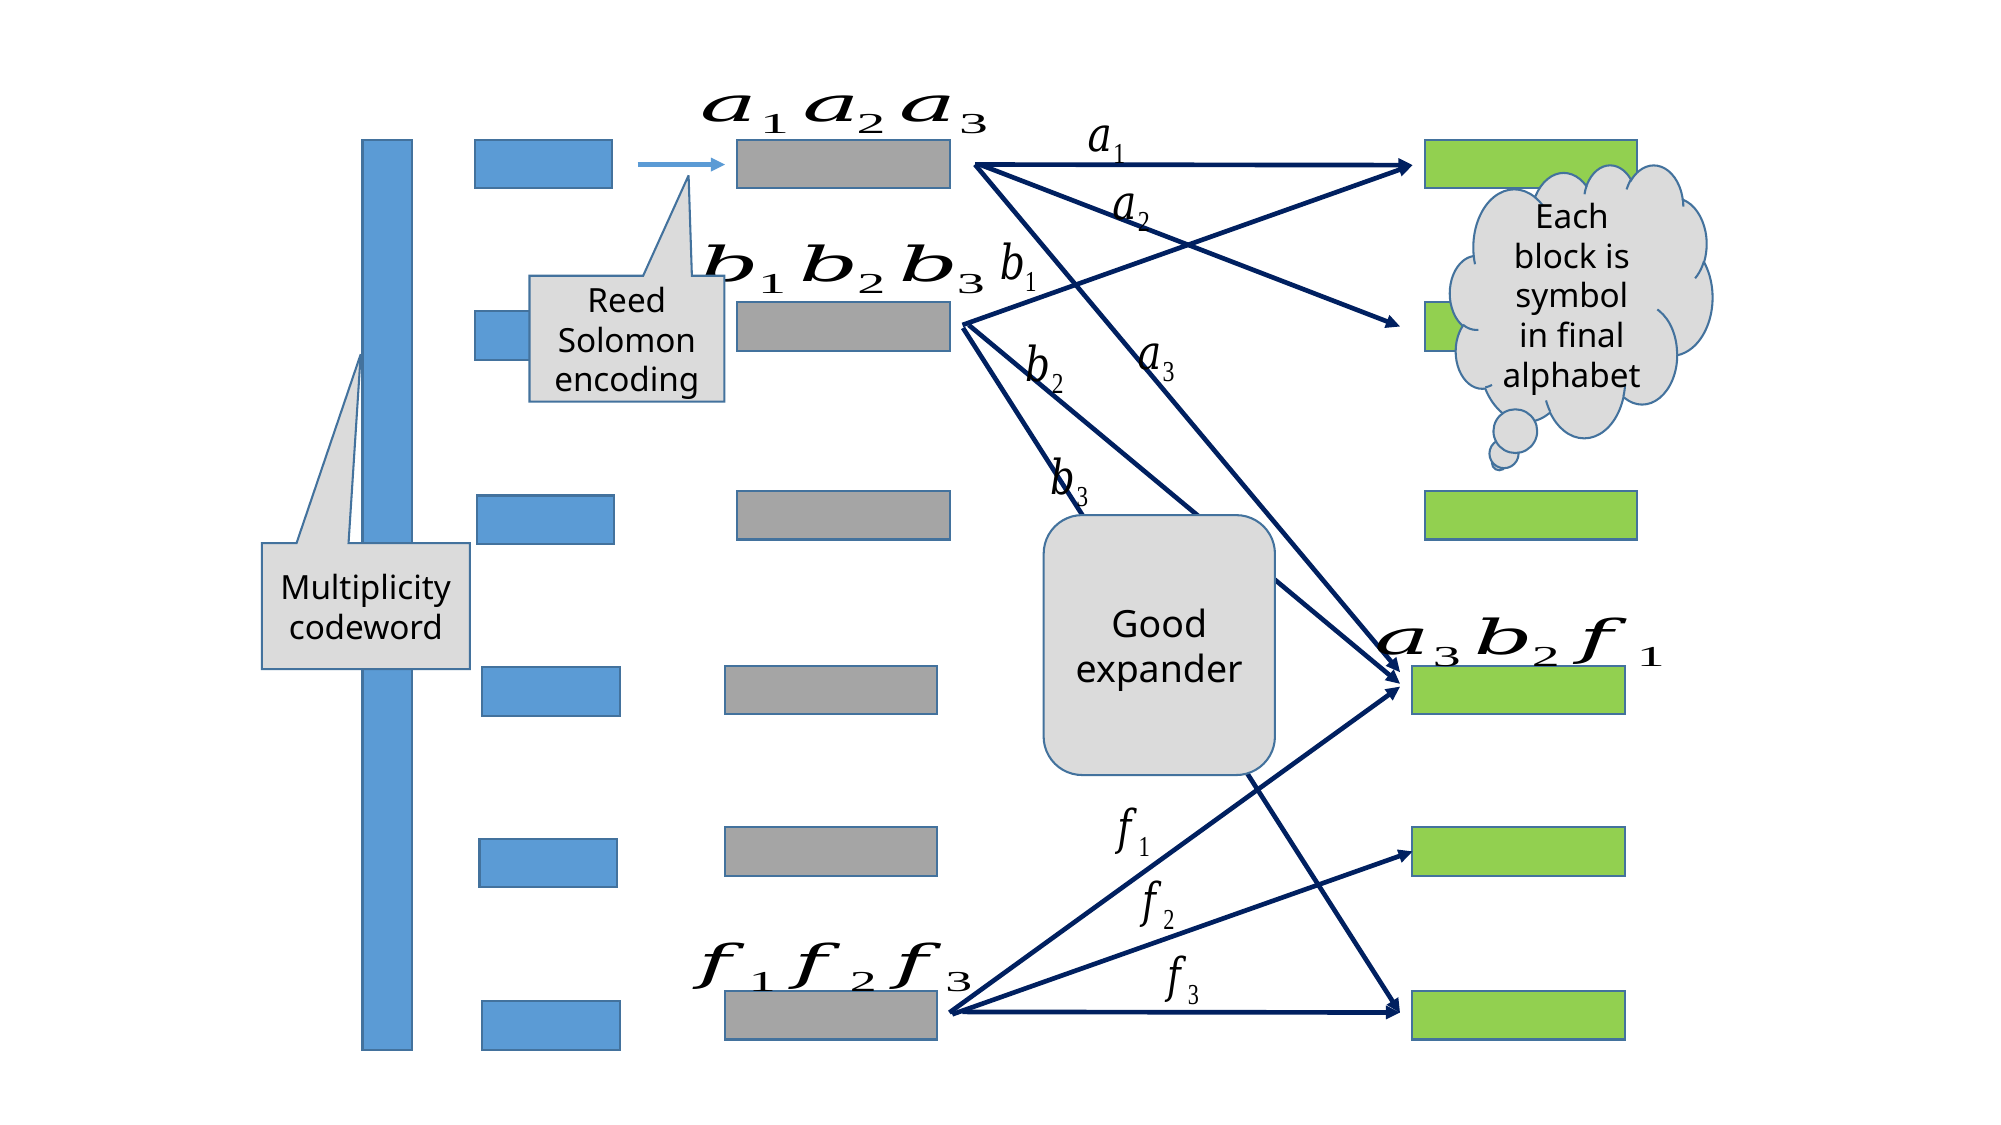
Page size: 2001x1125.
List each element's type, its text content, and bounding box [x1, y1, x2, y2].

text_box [949, 686, 1400, 1013]
text_box [724, 990, 938, 1041]
text_box [1411, 665, 1626, 715]
text_box [361, 671, 413, 1051]
text_box [474, 310, 528, 361]
text_box Reed Solomon encoding [528, 174, 726, 403]
text_box [736, 490, 951, 541]
text_box [1411, 990, 1626, 1041]
text_box [481, 666, 621, 717]
text_box [1424, 139, 1638, 189]
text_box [952, 851, 1413, 1015]
text_box [1424, 301, 1460, 352]
text_box [476, 494, 615, 545]
text_box [478, 838, 618, 888]
text_box [736, 139, 951, 189]
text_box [963, 327, 1400, 686]
text_box [481, 1000, 621, 1051]
text_box [361, 139, 413, 542]
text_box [962, 165, 1413, 325]
text_box [736, 301, 951, 352]
text_box Multiplicity codeword [260, 353, 471, 671]
text_box [724, 665, 938, 715]
text_box [1411, 826, 1626, 877]
text_box Each block is symbol in final alphabet [1448, 164, 1714, 472]
text_box [724, 826, 938, 877]
text_box [474, 139, 613, 189]
text_box [1424, 490, 1638, 541]
